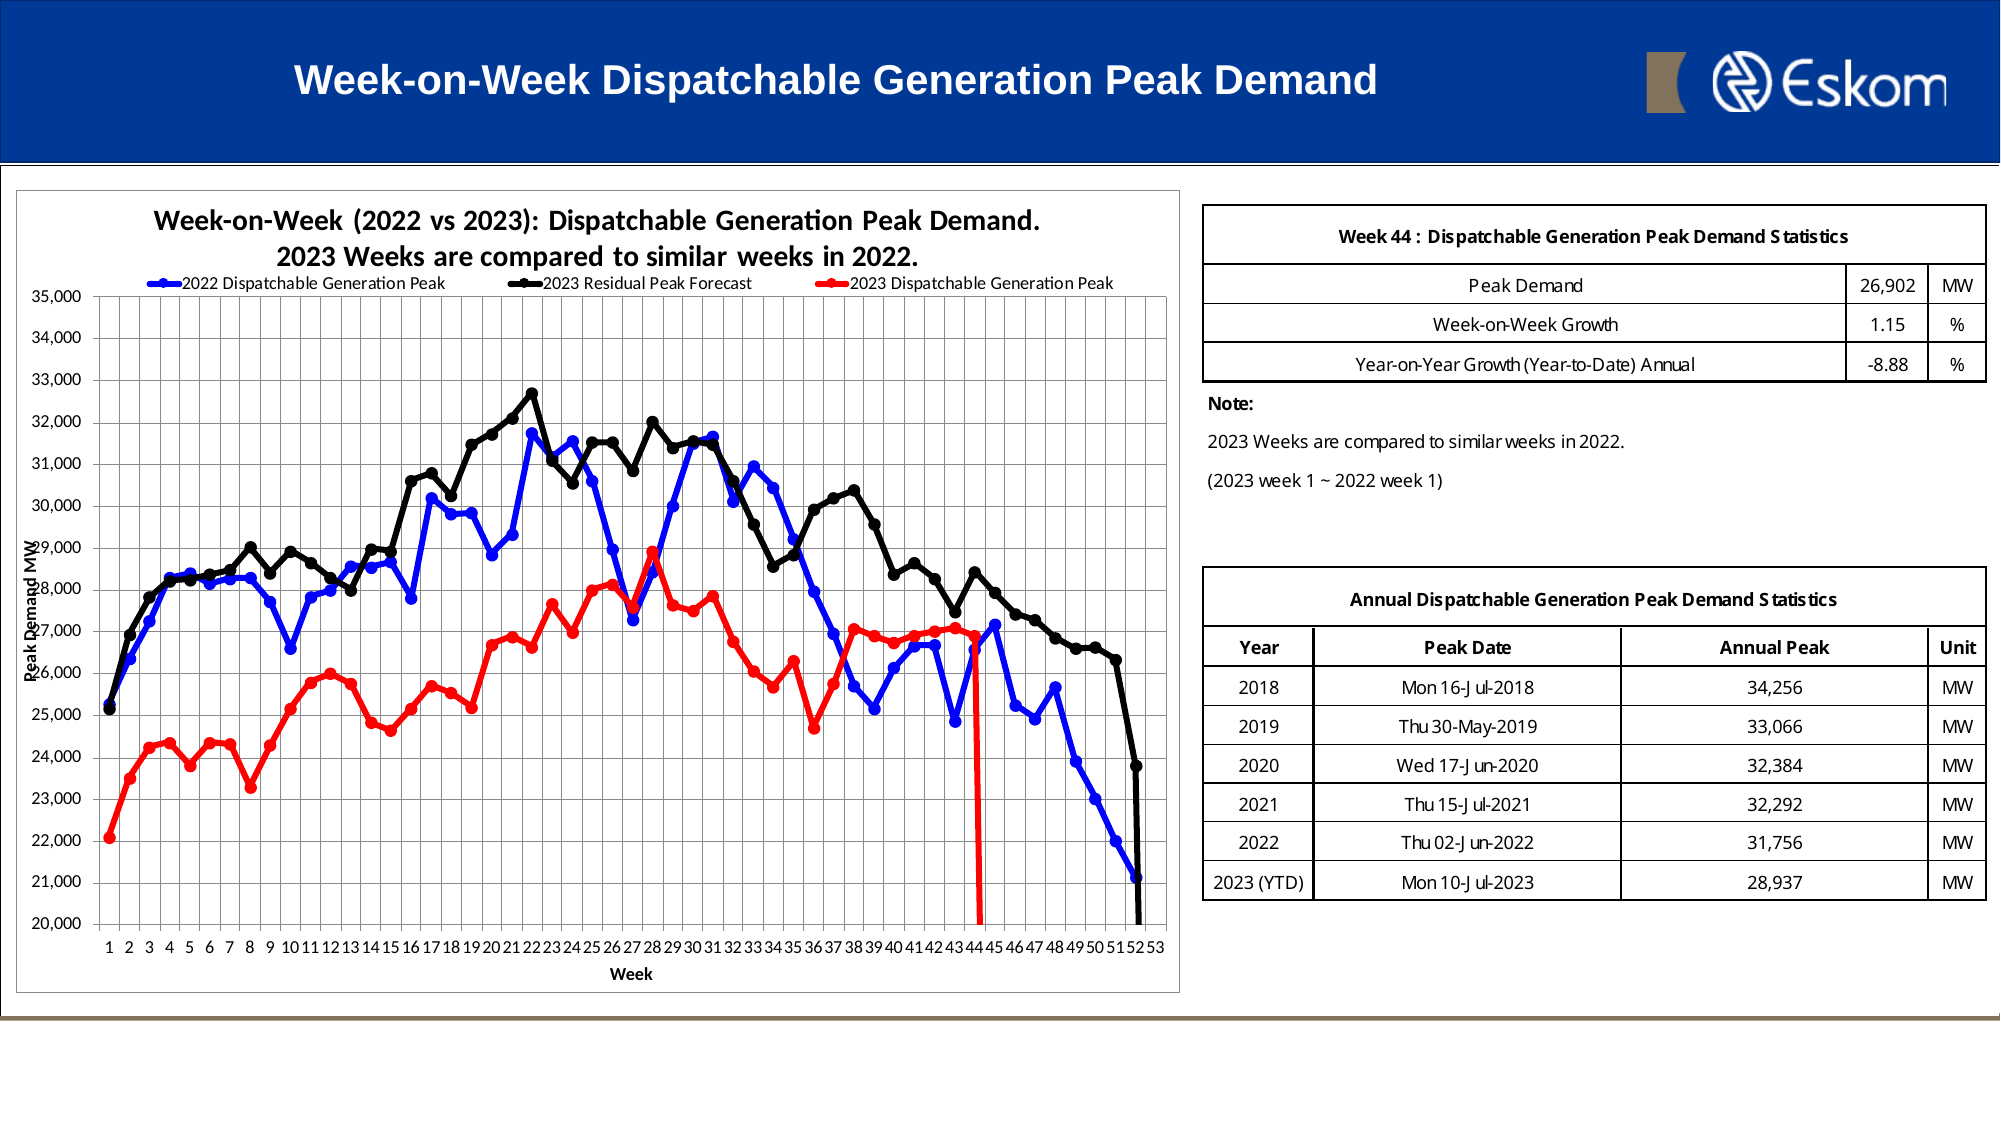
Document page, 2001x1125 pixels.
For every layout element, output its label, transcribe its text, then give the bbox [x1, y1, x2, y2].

picture [0, 164, 2000, 1018]
text_box Week-on-Week Dispatchable Generation Peak Demand [279, 27, 1426, 137]
